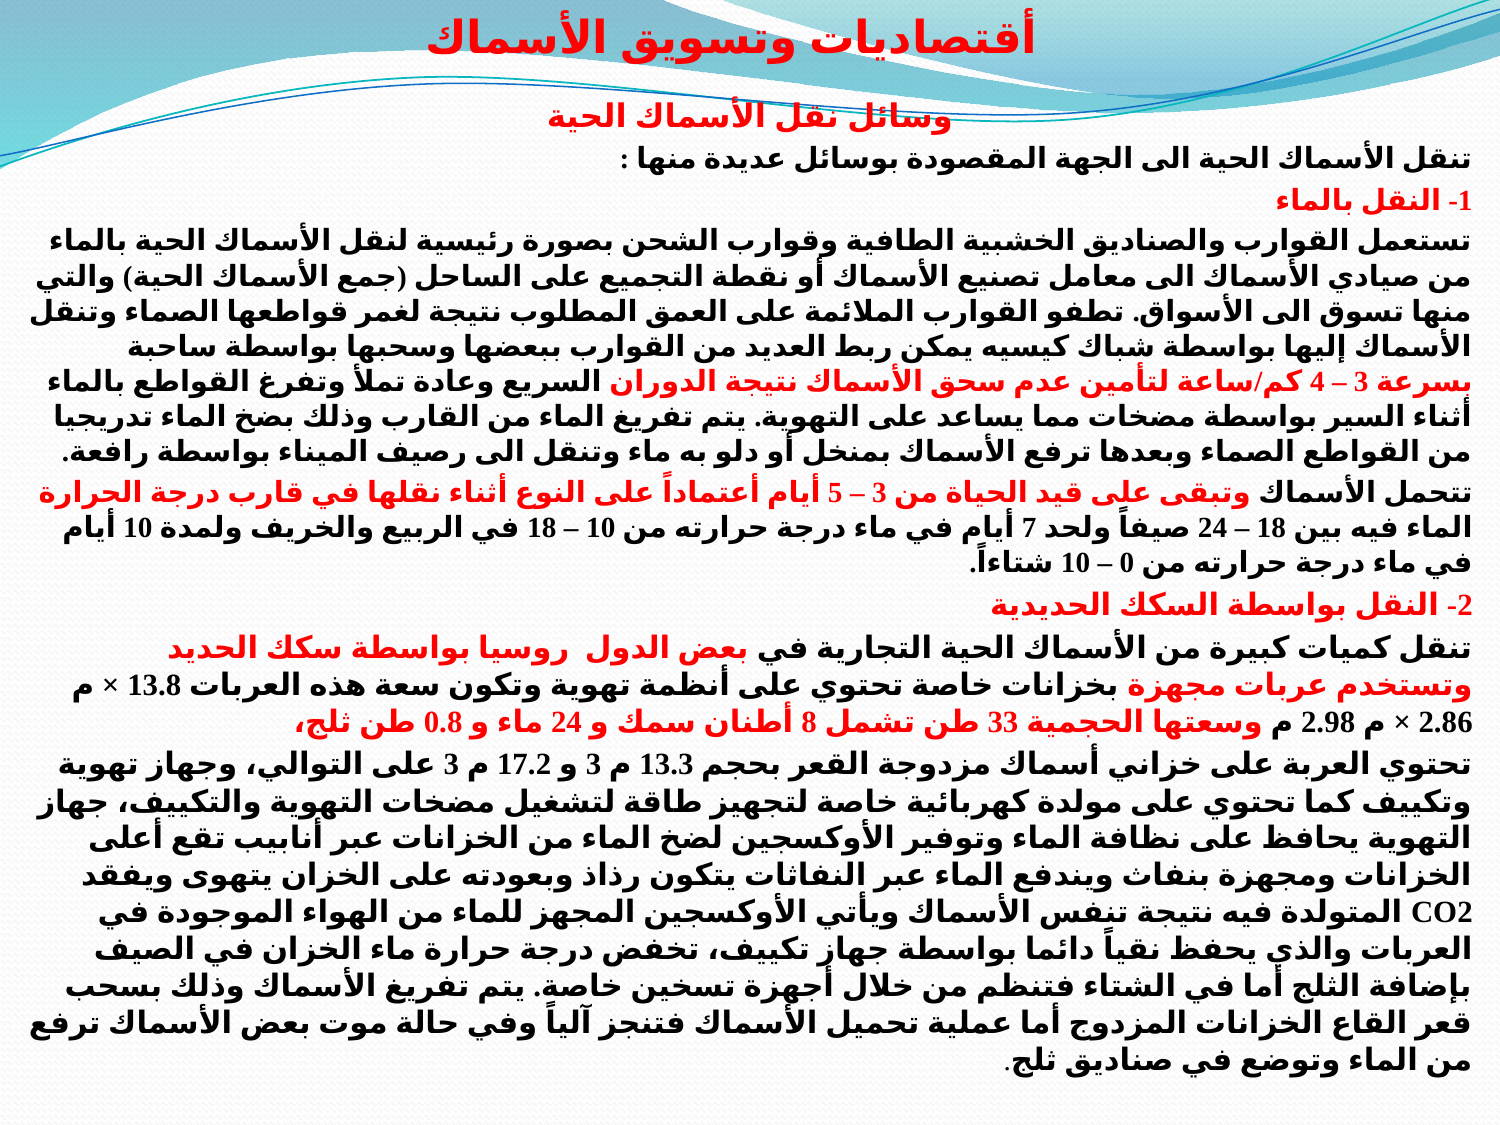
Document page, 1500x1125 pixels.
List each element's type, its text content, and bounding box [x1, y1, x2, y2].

list وسائل نقل الأسماك الحية تنقل الأسماك الحية الى الجهة المقصودة بوسائل عديدة منها : 1- النقل بالماء تستعمل القوارب والصناديق الخشبية الطافية وقوارب الشحن بصورة رئيسية لنقل الأسماك الحية بالماء من صيادي الأسماك الى معامل تصنيع الأسماك أو نقطة التجميع على الساحل (جمع الأسماك الحية) والتي منها تسوق الى الأسواق. تطفو القوارب الملائمة على العمق المطلوب نتيجة لغمر قواطعها الصماء وتنقل الأسماك إليها بواسطة شباك كيسيه يمكن ربط العديد من القوارب ببعضها وسحبها بواسطة ساحبة بسرعة 3 – 4 كم/ساعة لتأمين عدم سحق الأسماك نتيجة الدوران السريع وعادة تملأ وتفرغ القواطع بالماء أثناء السير بواسطة مضخات مما يساعد على التهوية. يتم تفريغ الماء من القارب وذلك بضخ الماء تدريجيا من القواطع الصماء وبعدها ترفع الأسماك بمنخل أو دلو به ماء وتنقل الى رصيف الميناء بواسطة رافعة. تتحمل الأسماك وتبقى على قيد الحياة من 3 – 5 أيام أعتماداً على النوع أثناء نقلها في قارب درجة الحرارة الماء فيه بين 18 – 24 صيفاً ولحد 7 أيام في ماء درجة حرارته من 10 – 18 في الربيع والخريف ولمدة 10 أيام في ماء درجة حرارته من 0 – 10 شتاءاً. 2- النقل بواسطة السكك الحديدية تنقل كميات كبيرة من الأسماك الحية التجارية في بعض الدول روسيا بواسطة سكك الحديد وتستخدم عربات مجهزة بخزانات خاصة تحتوي على أنظمة تهوية وتكون سعة هذه العربات 13.8 × م 2.86 × م 2.98 م وسعتها الحجمية 33 طن تشمل 8 أطنان سمك و 24 ماء و 0.8 طن ثلج، تحتوي العربة على خزاني أسماك مزدوجة القعر بحجم 13.3 م 3 و 17.2 م 3 على التوالي، وجهاز تهوية وتكييف كما تحتوي على مولدة كهربائية خاصة لتجهيز طاقة لتشغيل مضخات التهوية والتكييف، جهاز التهوية يحافظ على نظافة الماء وتوفير الأوكسجين لضخ الماء من الخزانات عبر أنابيب تقع أعلى الخزانات ومجهزة بنفاث ويندفع الماء عبر النفاثات يتكون رذاذ وبعودته على الخزان يتهوى ويفقد CO2 المتولدة فيه نتيجة تنفس الأسماك ويأتي الأوكسجين المجهز للماء من الهواء الموجودة في العربات والذي يحفظ نقياً دائما بواسطة جهاز تكييف، تخفض درجة حرارة ماء الخزان في الصيف بإضافة الثلج أما في الشتاء فتنظم من خلال أجهزة تسخين خاصة. يتم تفريغ الأسماك وذلك بسحب قعر القاع الخزانات المزدوج أما عملية تحميل الأسماك فتنجز آلياً وفي حالة موت بعض الأسماك ترفع من الماء وتوضع في صناديق ثلج. [12, 87, 1488, 1113]
title أقتصاديات وتسويق الأسماك [62, 0, 1413, 63]
